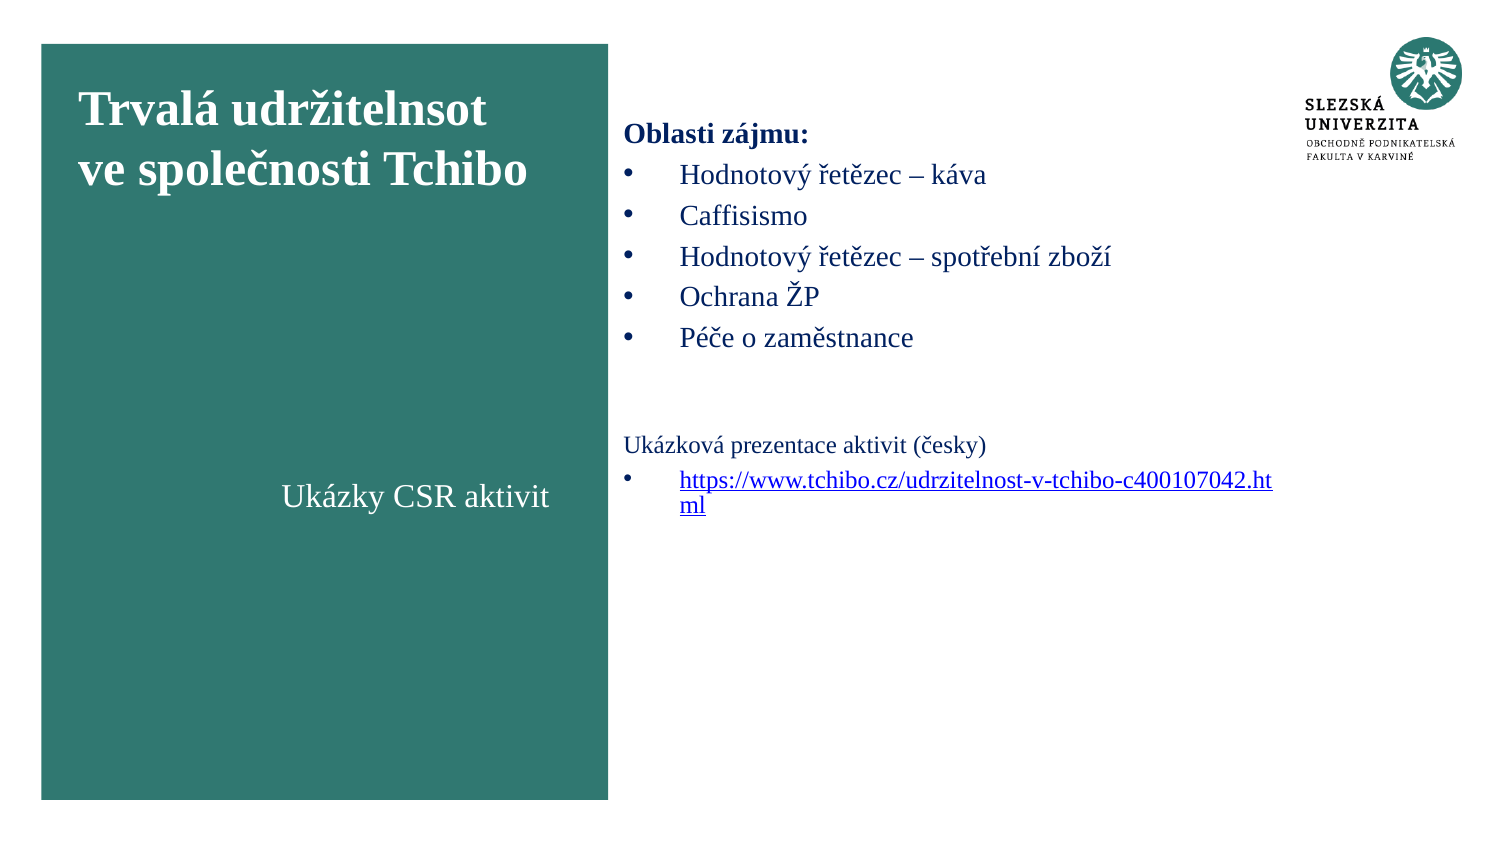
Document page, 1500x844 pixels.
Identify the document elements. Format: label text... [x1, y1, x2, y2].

picture [1304, 36, 1463, 160]
text_box Oblasti zájmu: Hodnotový řetězec – káva Caffisismo Hodnotový řetězec – spotřební zboží Ochrana ŽP Péče o zaměstnance Ukázková prezentace aktivit (česky) https://www.tchibo.cz/udrzitelnost-v-tchibo-c400107042.html [608, 71, 1304, 773]
text_box [39, 42, 610, 802]
text_box Ukázky CSR aktivit [68, 316, 565, 800]
text_box Trvalá udržitelnsot ve společnosti Tchibo [63, 67, 586, 316]
